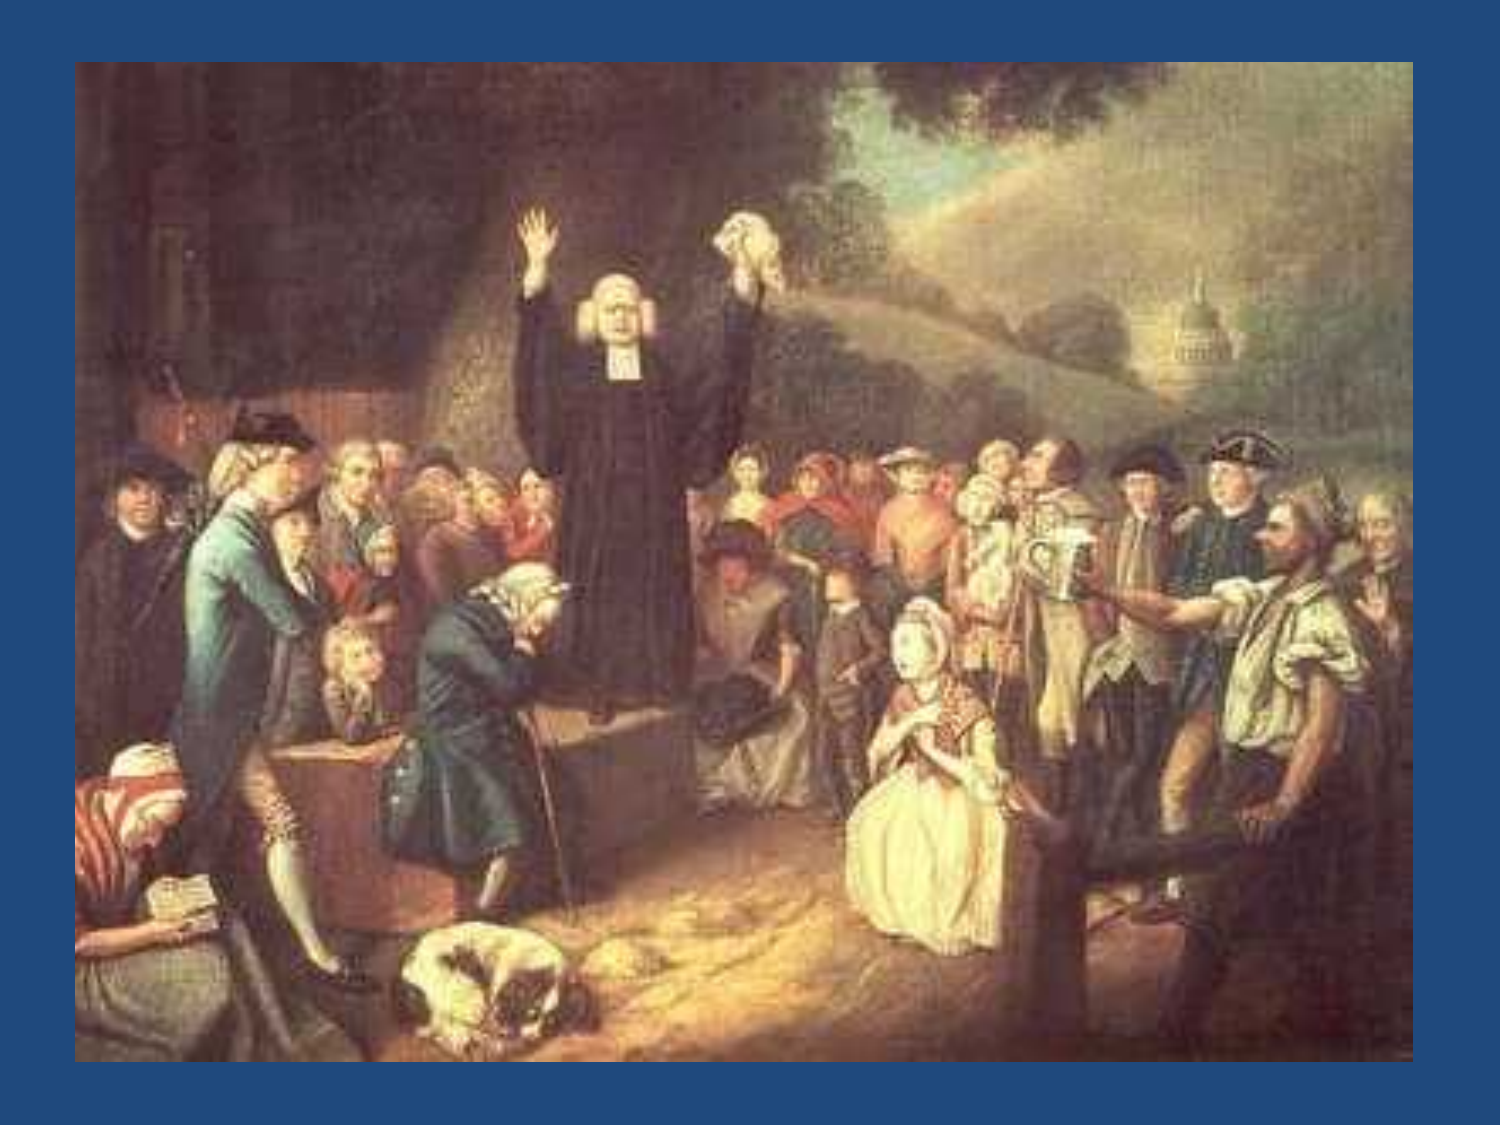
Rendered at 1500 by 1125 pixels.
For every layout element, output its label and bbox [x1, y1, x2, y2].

picture [74, 62, 1413, 1062]
